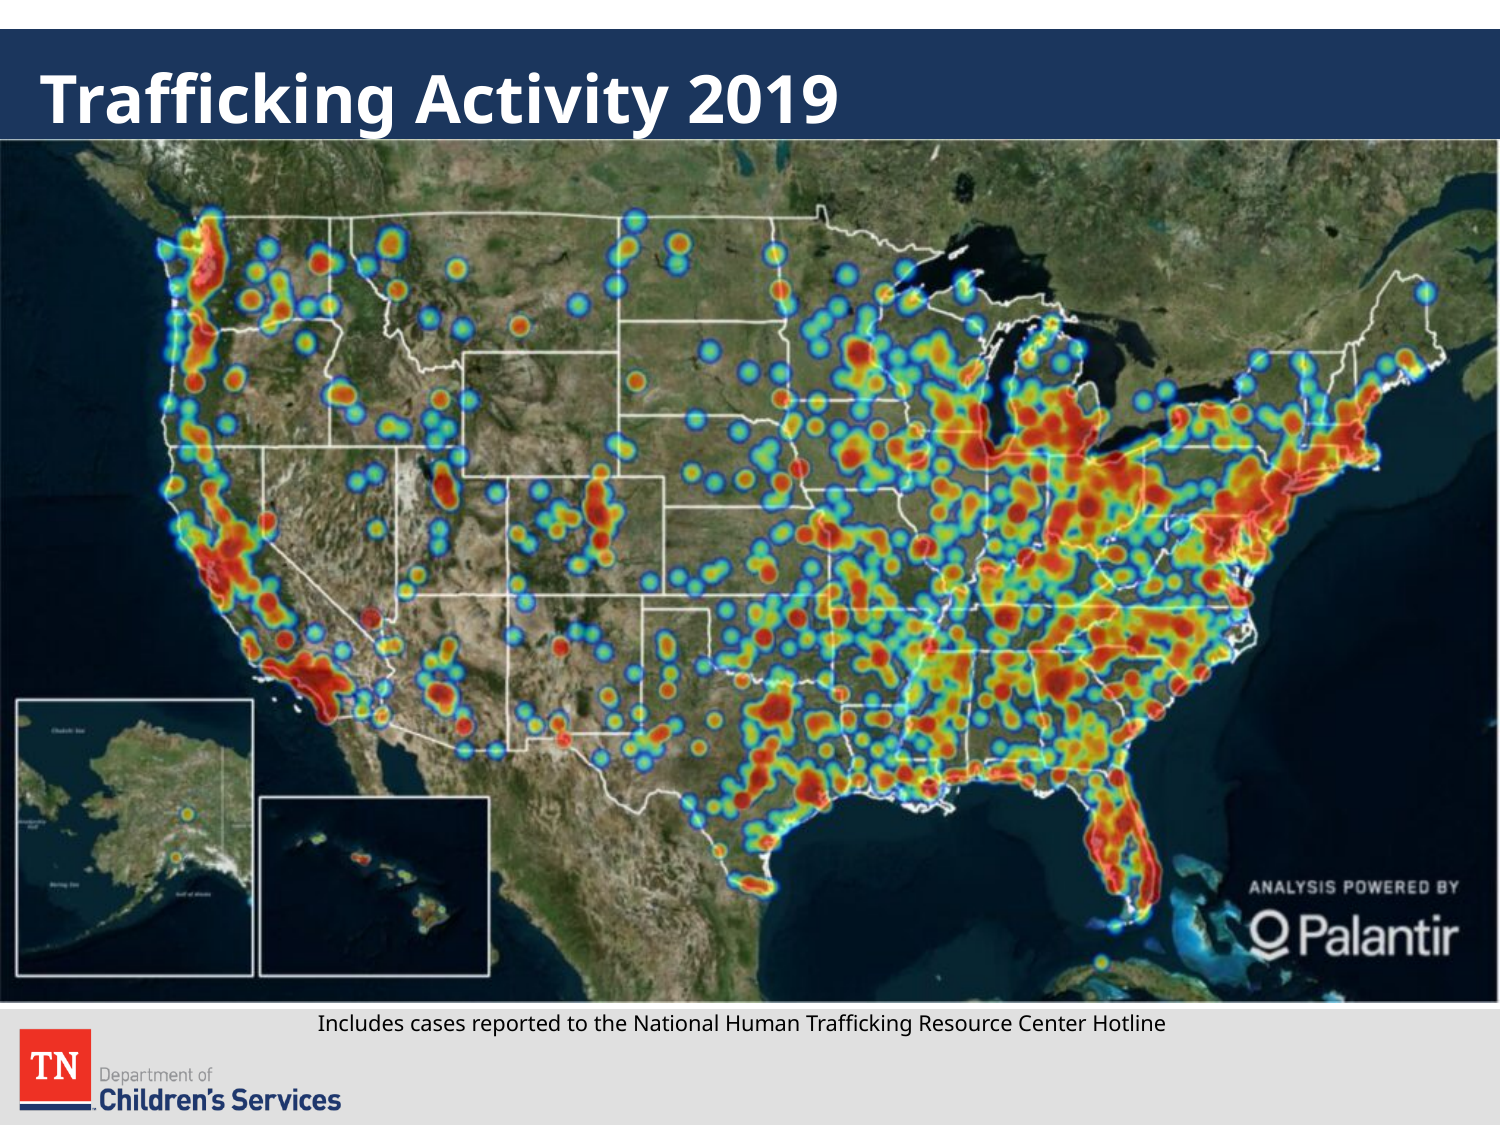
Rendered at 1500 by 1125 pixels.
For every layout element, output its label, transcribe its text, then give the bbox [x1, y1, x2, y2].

title Trafficking Activity 2019 [24, 29, 1475, 136]
text_box Includes cases reported to the National Human Trafficking Resource Center Hotline [303, 1012, 1197, 1044]
picture [0, 138, 1500, 1003]
picture [0, 1009, 360, 1125]
